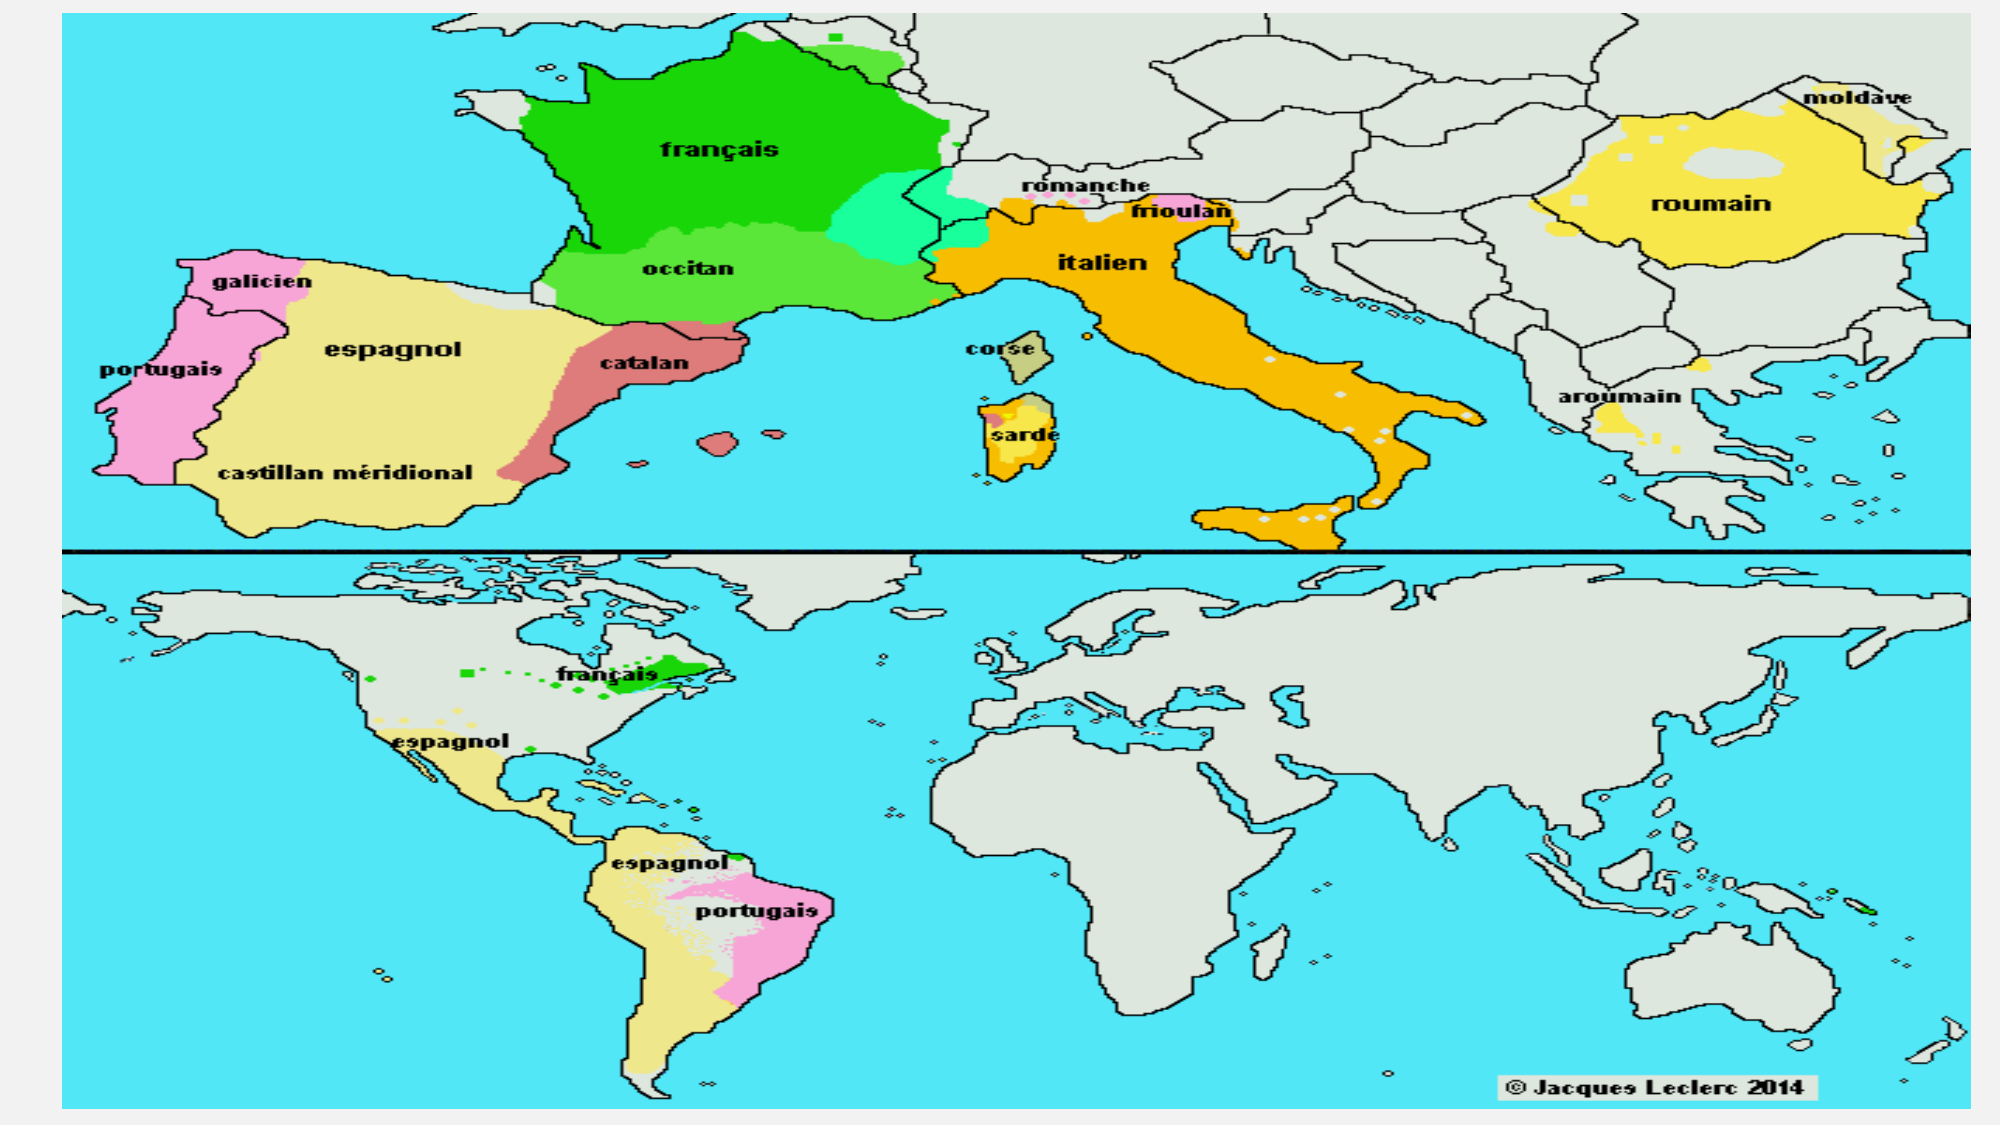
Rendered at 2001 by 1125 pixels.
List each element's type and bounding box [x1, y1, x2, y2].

list [62, 13, 1971, 1109]
